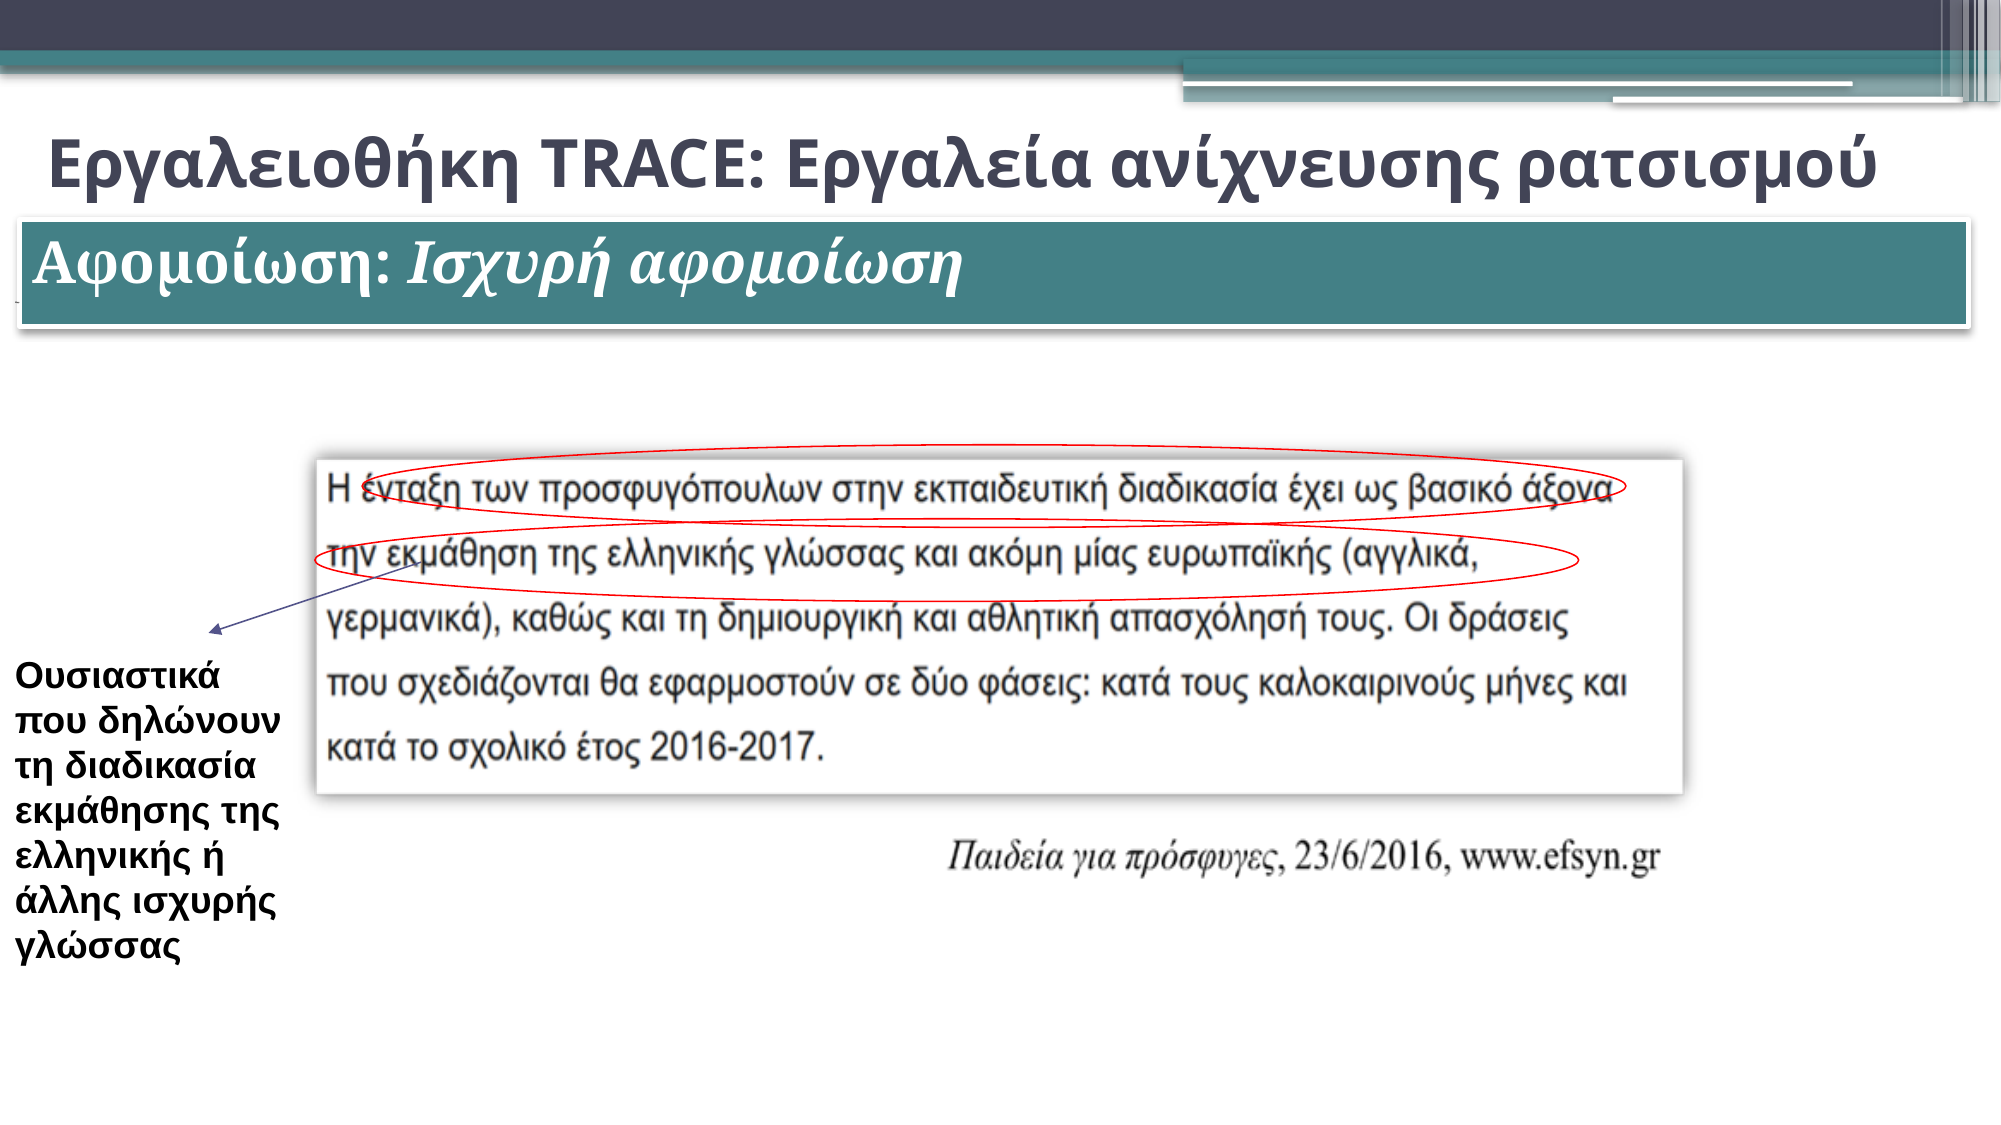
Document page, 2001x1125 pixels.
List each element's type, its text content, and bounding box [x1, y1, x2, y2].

title Εργαλειοθήκη TRACE: Εργαλεία ανίχνευσης ρατσισμού [31, 66, 1901, 214]
list Αφομοίωση: Ισχυρή αφομοίωση Μμμ [0, 216, 1986, 1124]
picture [290, 429, 1709, 906]
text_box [208, 561, 422, 634]
text_box Ουσιαστικά που δηλώνουν τη διαδικασία εκμάθησης της ελληνικής ή άλλης ισχυρής γλώσσας [0, 643, 315, 973]
